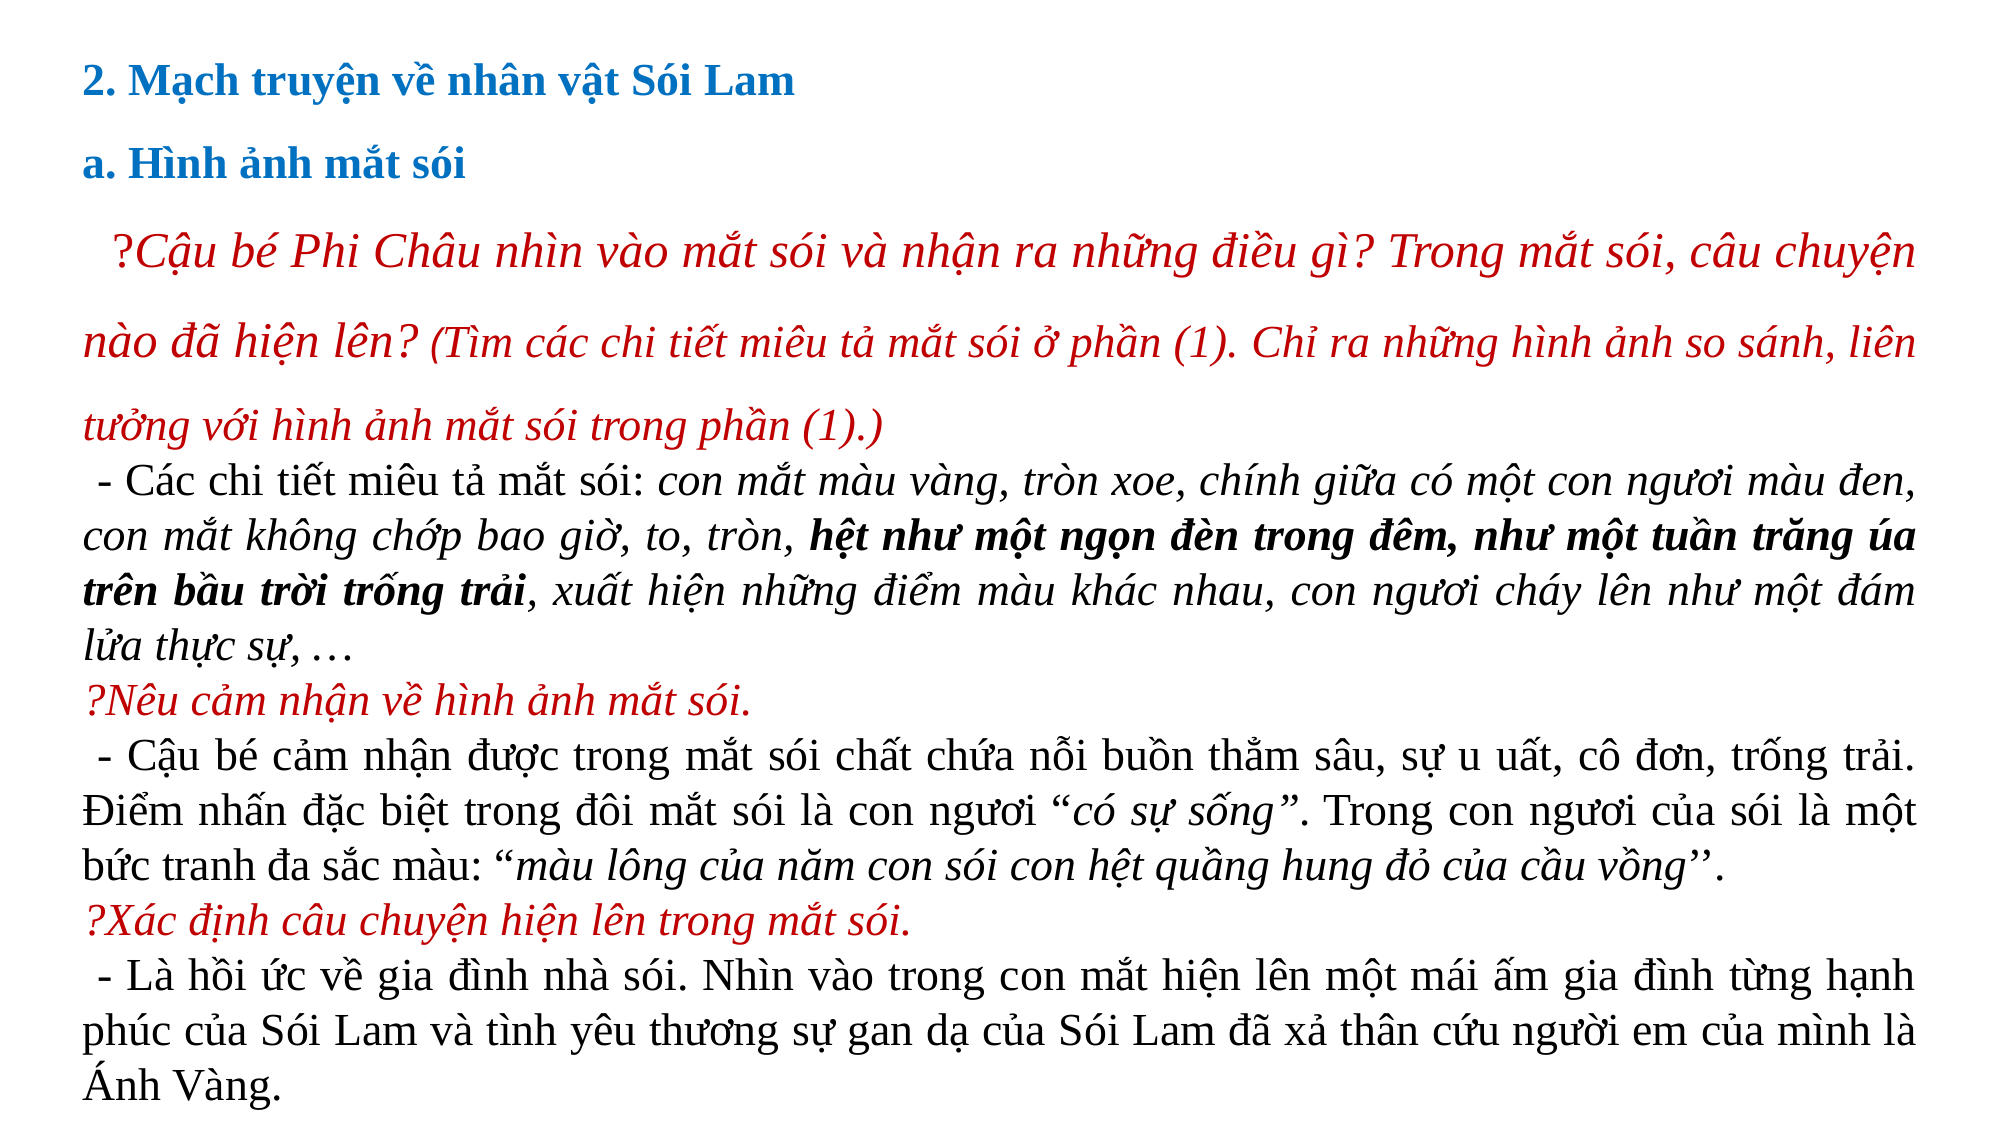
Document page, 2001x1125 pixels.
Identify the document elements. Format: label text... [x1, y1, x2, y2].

text_box 2. Mạch truyện về nhân vật Sói Lam a. Hình ảnh mắt sói ?Cậu bé Phi Châu nhìn vào mắt sói và nhận ra những điều gì? Trong mắt sói, câu chuyện nào đã hiện lên? (Tìm các chi tiết miêu tả mắt sói ở phần (1). Chỉ ra những hình ảnh so sánh, liên tưởng với hình ảnh mắt sói trong phần (1).) - Các chi tiết miêu tả mắt sói: con mắt màu vàng, tròn xoe, chính giữa có một con ngươi màu đen, con mắt không chớp bao giờ, to, tròn, hệt như một ngọn đèn trong đêm, như một tuần trăng úa trên bầu trời trống trải, xuất hiện những điểm màu khác nhau, con ngươi cháy lên như một đám lửa thực sự, … ?Nêu cảm nhận về hình ảnh mắt sói. - Cậu bé cảm nhận được trong mắt sói chất chứa nỗi buồn thẳm sâu, sự u uất, cô đơn, trống trải. Điểm nhấn đặc biệt trong đôi mắt sói là con ngươi “có sự sống”. Trong con ngươi của sói là một bức tranh đa sắc màu: “màu lông của năm con sói con hệt quầng hung đỏ của cầu vồng’’. ?Xác định câu chuyện hiện lên trong mắt sói. - Là hồi ức về gia đình nhà sói. Nhìn vào trong con mắt hiện lên một mái ấm gia đình từng hạnh phúc của Sói Lam và tình yêu thương sự gan dạ của Sói Lam đã xả thân cứu người em của mình là Ánh Vàng. [67, 15, 1933, 1117]
